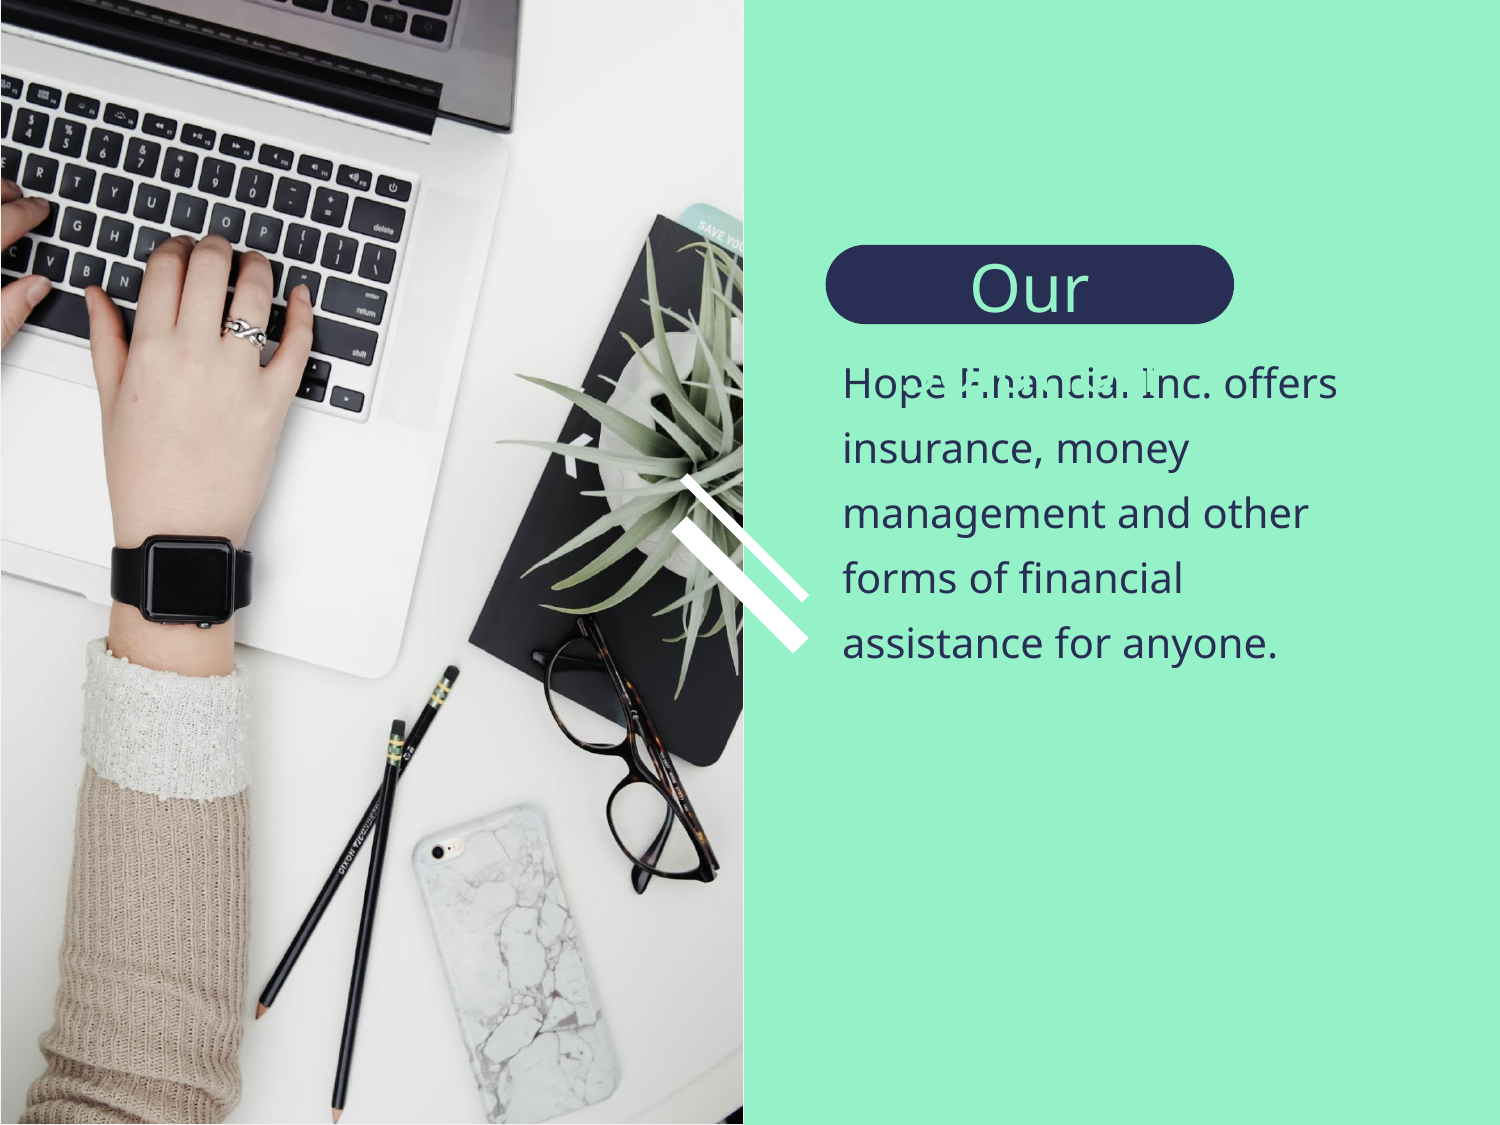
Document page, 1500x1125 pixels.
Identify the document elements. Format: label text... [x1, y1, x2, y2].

text_box [0, 0, 744, 1125]
text_box Our Solution [823, 238, 1236, 335]
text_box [678, 476, 806, 646]
text_box Hope Financial Inc. offers insurance, money management and other forms of financial assistance for anyone. [827, 334, 1381, 624]
